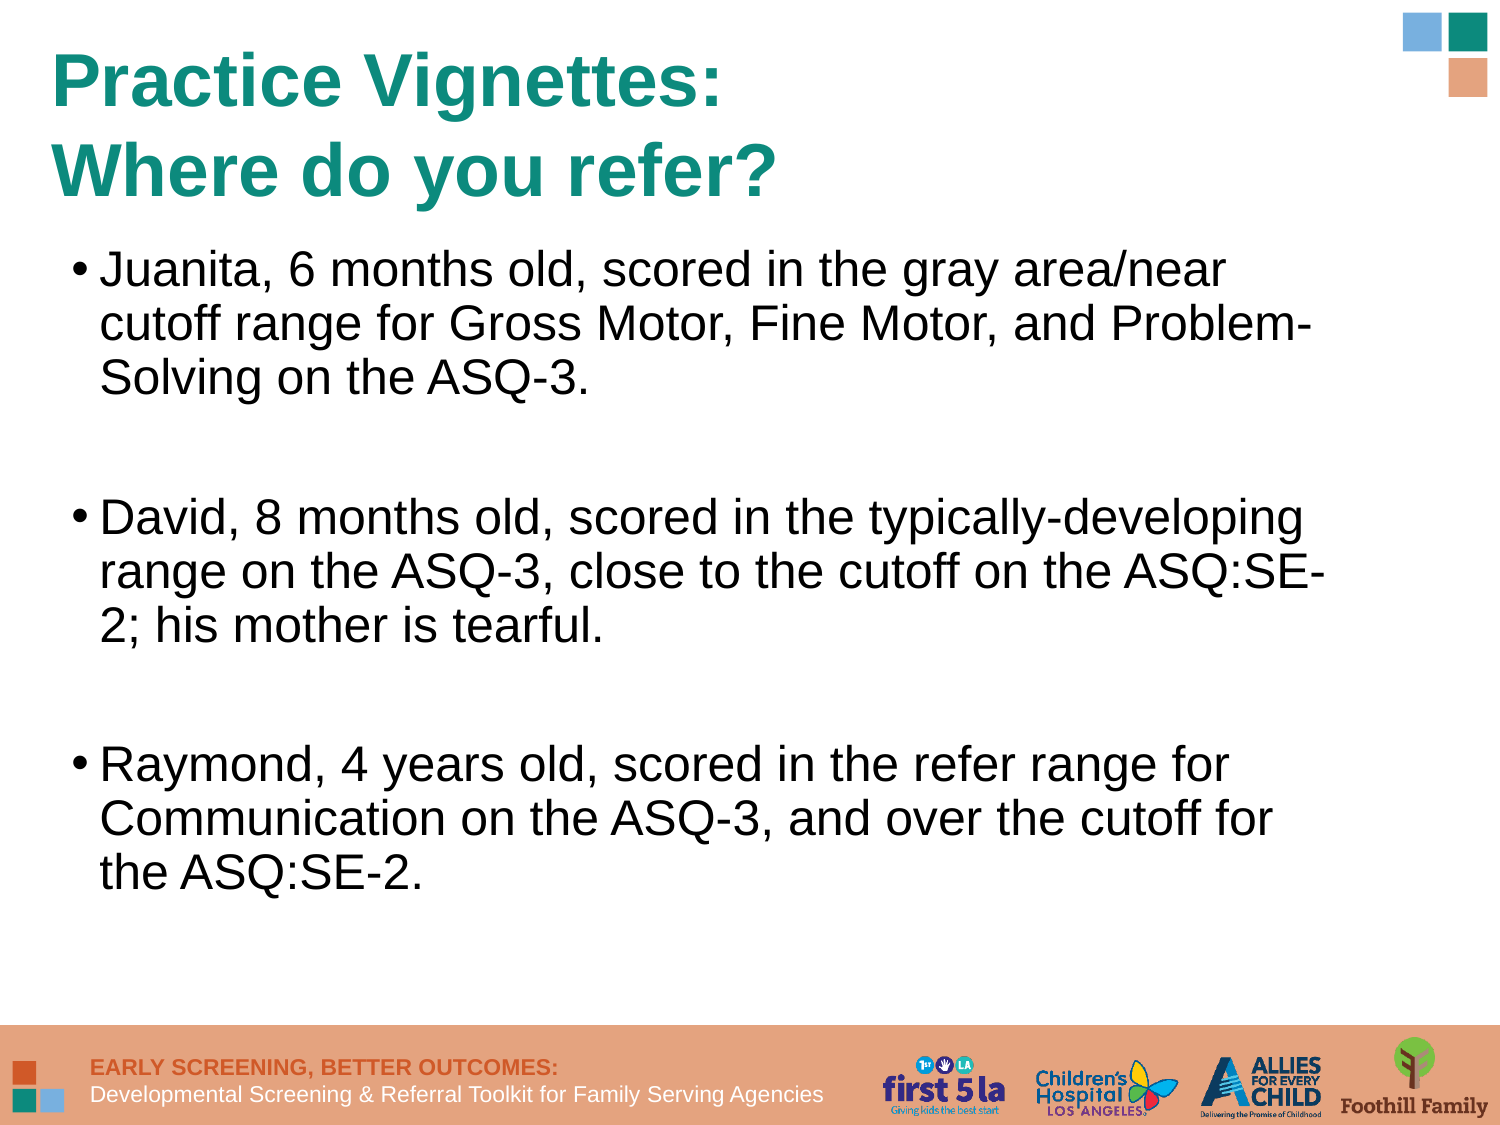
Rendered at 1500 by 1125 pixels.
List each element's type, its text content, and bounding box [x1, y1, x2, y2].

picture [1195, 1051, 1327, 1121]
title Practice Vignettes: Where do you refer? [51, 23, 1345, 238]
picture [1341, 1037, 1488, 1118]
picture [1034, 1058, 1180, 1117]
picture [875, 1049, 1012, 1125]
list Juanita, 6 months old, scored in the gray area/near cutoff range for Gross Motor, Fine Motor, and Problem-Solving on the ASQ-3. David, 8 months old, scored in the typically-developing range on the ASQ-3, close to the cutoff on the ASQ:SE-2; his mother is tearful. Raymond, 4 years old, scored in the refer range for Communication on the ASQ-3, and over the cutoff for the ASQ:SE-2. [56, 236, 1351, 950]
